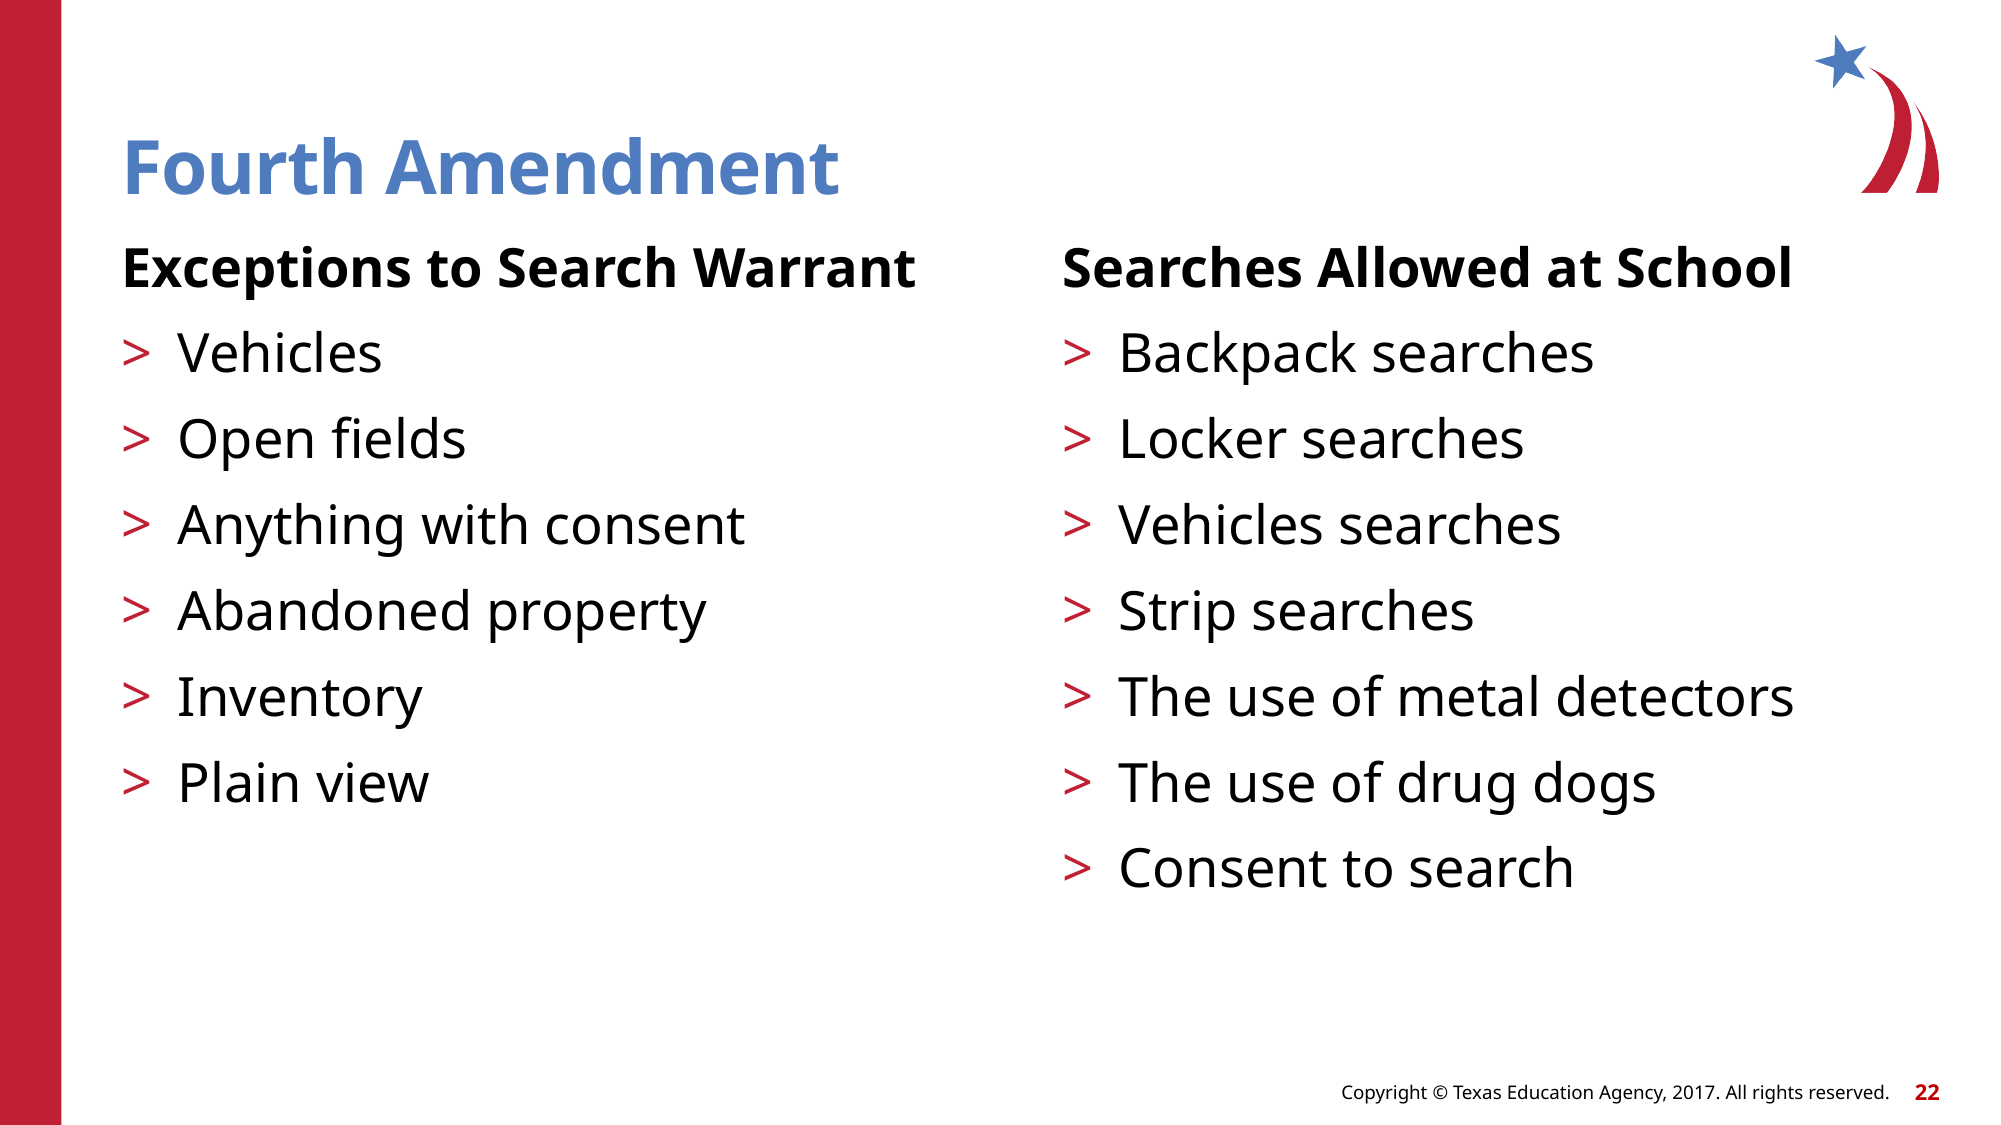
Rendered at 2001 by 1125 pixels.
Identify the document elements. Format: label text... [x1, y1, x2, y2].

picture [1814, 34, 1939, 193]
list Searches Allowed at School Backpack searches Locker searches Vehicles searches Strip searches The use of metal detectors The use of drug dogs Consent to search [1062, 233, 1937, 1010]
title Fourth Amendment [121, 66, 1772, 211]
list Exceptions to Search Warrant Vehicles Open fields Anything with consent Abandoned property Inventory Plain view [121, 233, 996, 1010]
